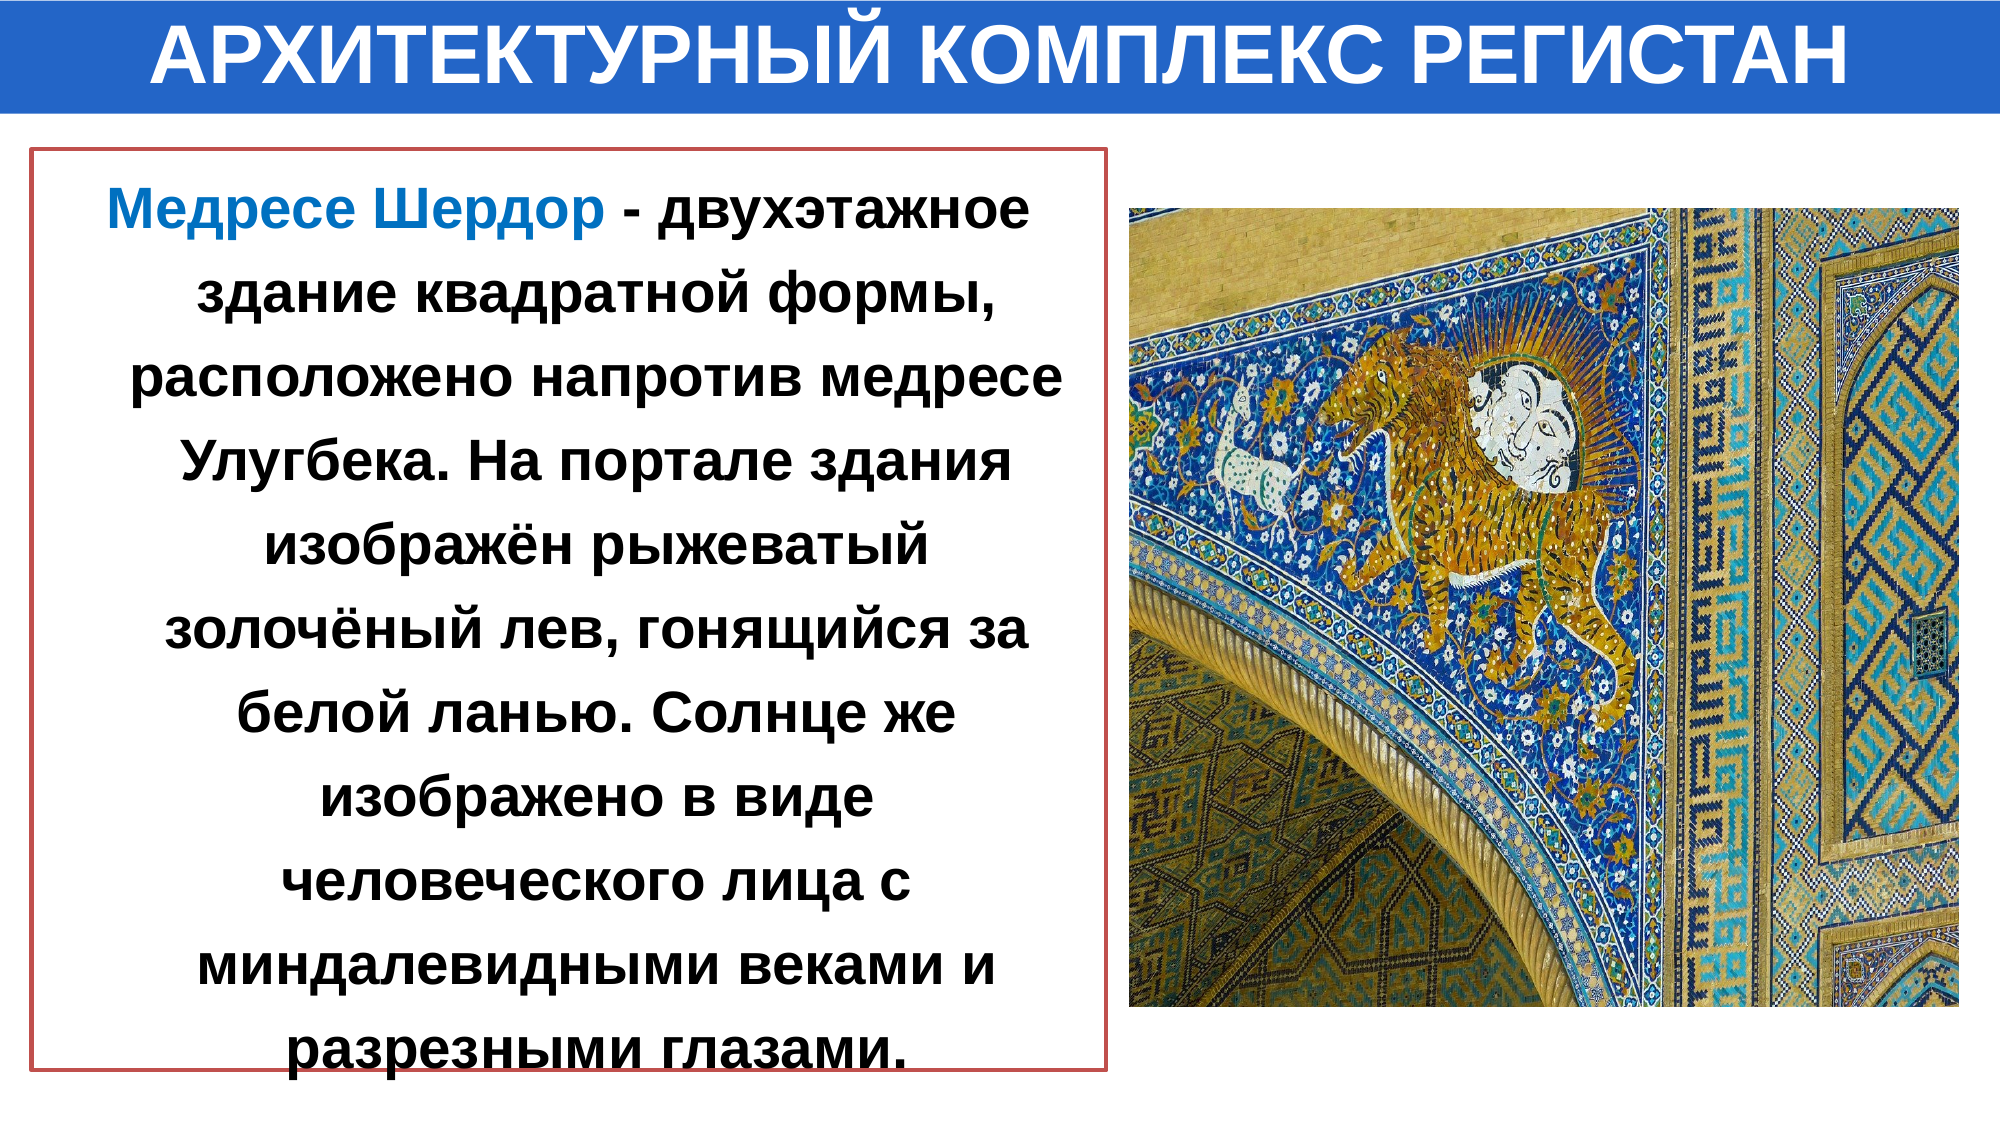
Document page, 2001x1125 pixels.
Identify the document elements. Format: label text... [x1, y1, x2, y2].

list Медресе Шердор - двухэтажное здание квадратной формы, расположено напротив медресе Улугбека. На портале здания изображён рыжеватый золочёный лев, гонящийся за белой ланью. Солнце же изображено в виде человеческого лица с миндалевидными веками и разрезными глазами. [29, 147, 1108, 1072]
text_box АРХИТЕКТУРНЫЙ КОМПЛЕКС РЕГИСТАН [0, 0, 2000, 114]
picture [1129, 207, 1959, 1008]
